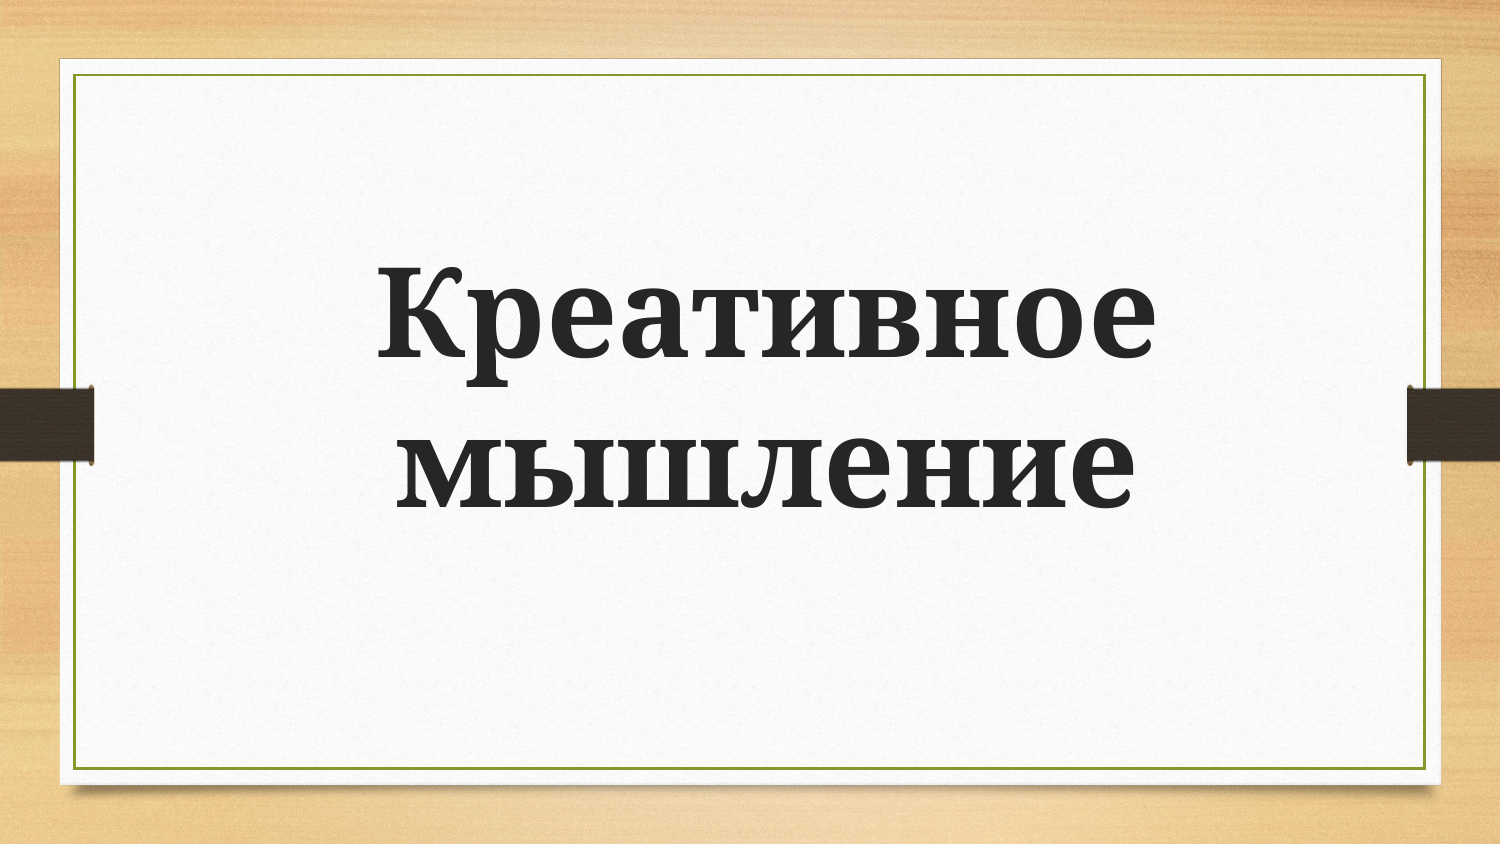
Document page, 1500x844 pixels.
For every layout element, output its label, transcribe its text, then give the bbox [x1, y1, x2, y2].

title Креативное мышление [324, 315, 1211, 600]
picture [0, 0, 1500, 844]
